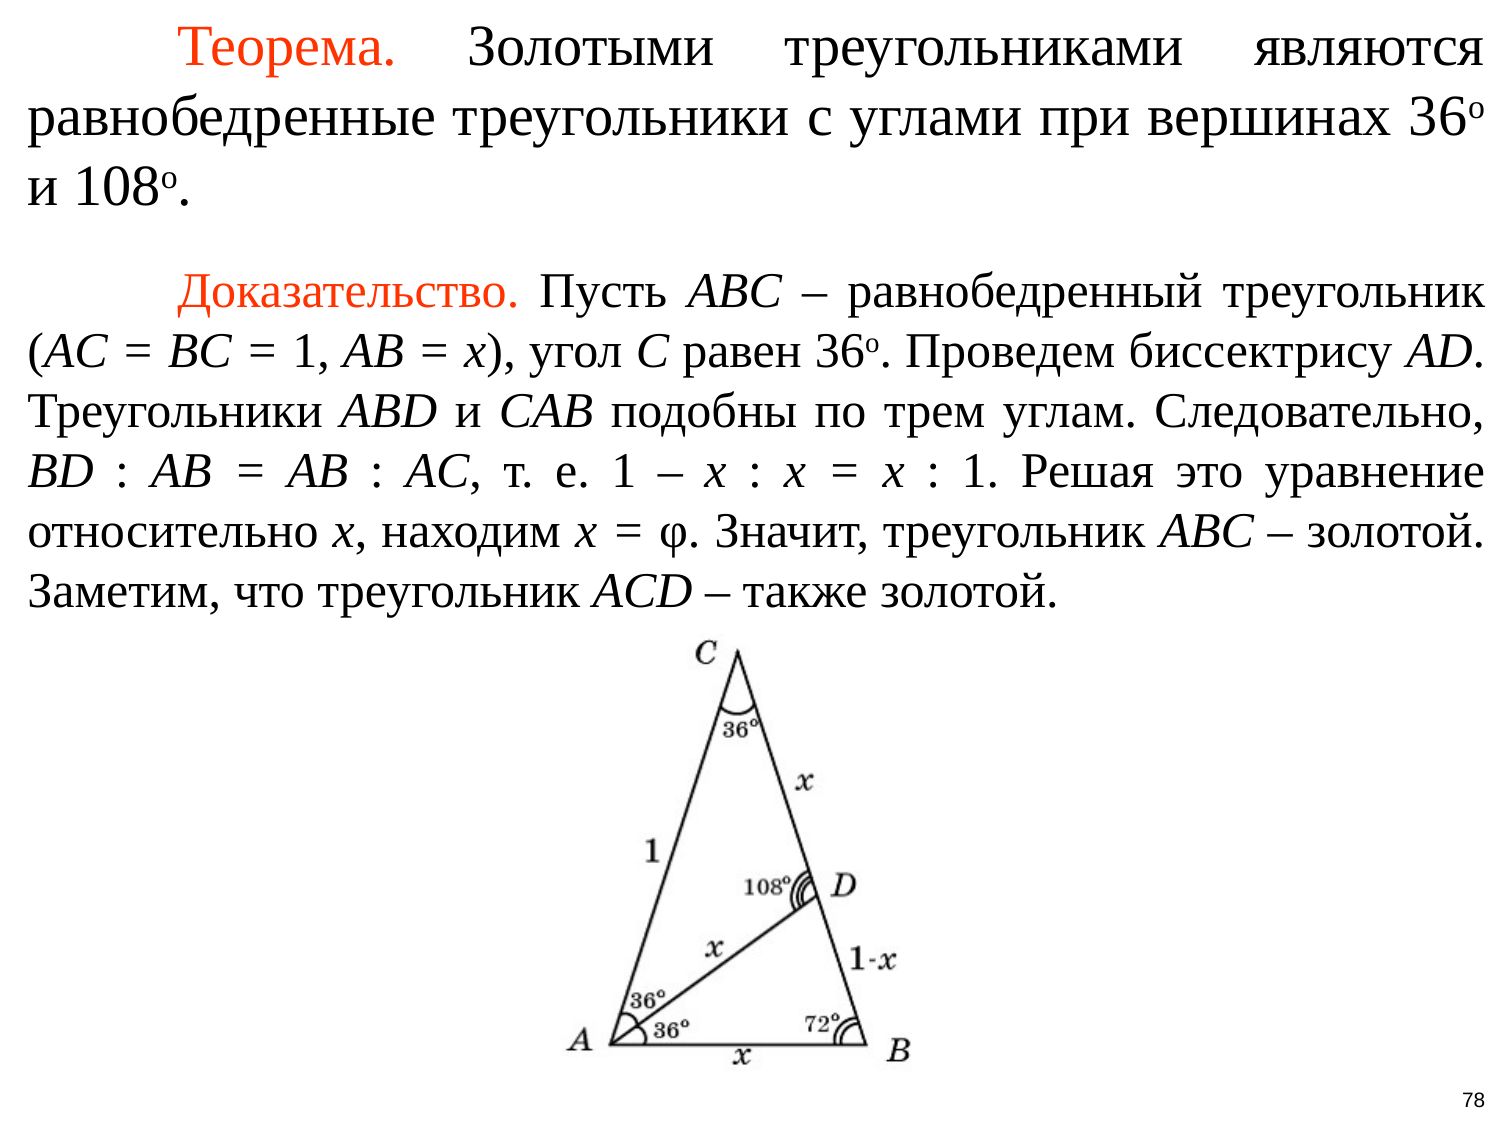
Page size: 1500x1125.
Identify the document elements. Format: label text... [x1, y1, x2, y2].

text_box Теорема. Золотыми треугольниками являются равнобедренные треугольники с углами при вершинах 36о и 108о. [12, 0, 1500, 225]
picture [549, 633, 912, 1082]
slide_number 78 [1417, 1079, 1500, 1125]
text_box Доказательство. Пусть ABC – равнобедренный треугольник (AC = BC = 1, AB = x), угол C равен 36о. Проведем биссектрису AD. Треугольники ABD и CAB подобны по трем углам. Следовательно, BD : AB = AB : AC, т. е. 1 – x : x = x : 1. Решая это уравнение относительно x, находим x = φ. Значит, треугольник ABC – золотой. Заметим, что треугольник ACD – также золотой. [12, 249, 1500, 625]
